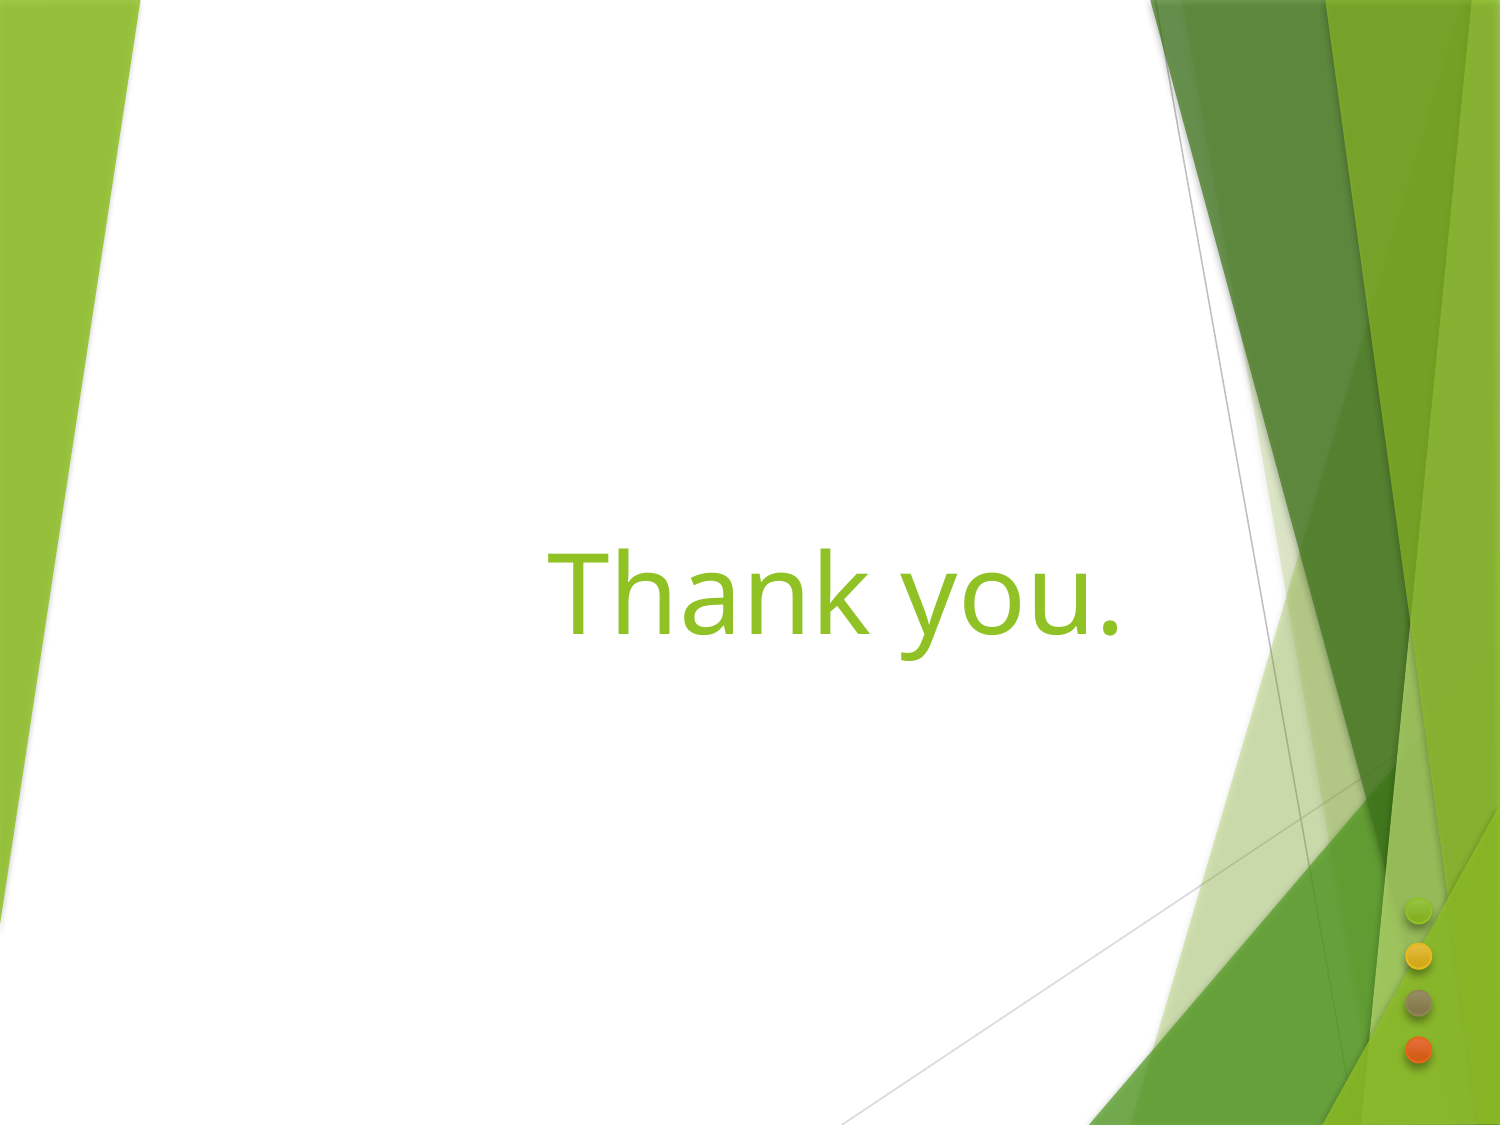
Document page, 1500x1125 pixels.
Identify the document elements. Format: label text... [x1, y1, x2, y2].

title Thank you. [185, 394, 1142, 665]
